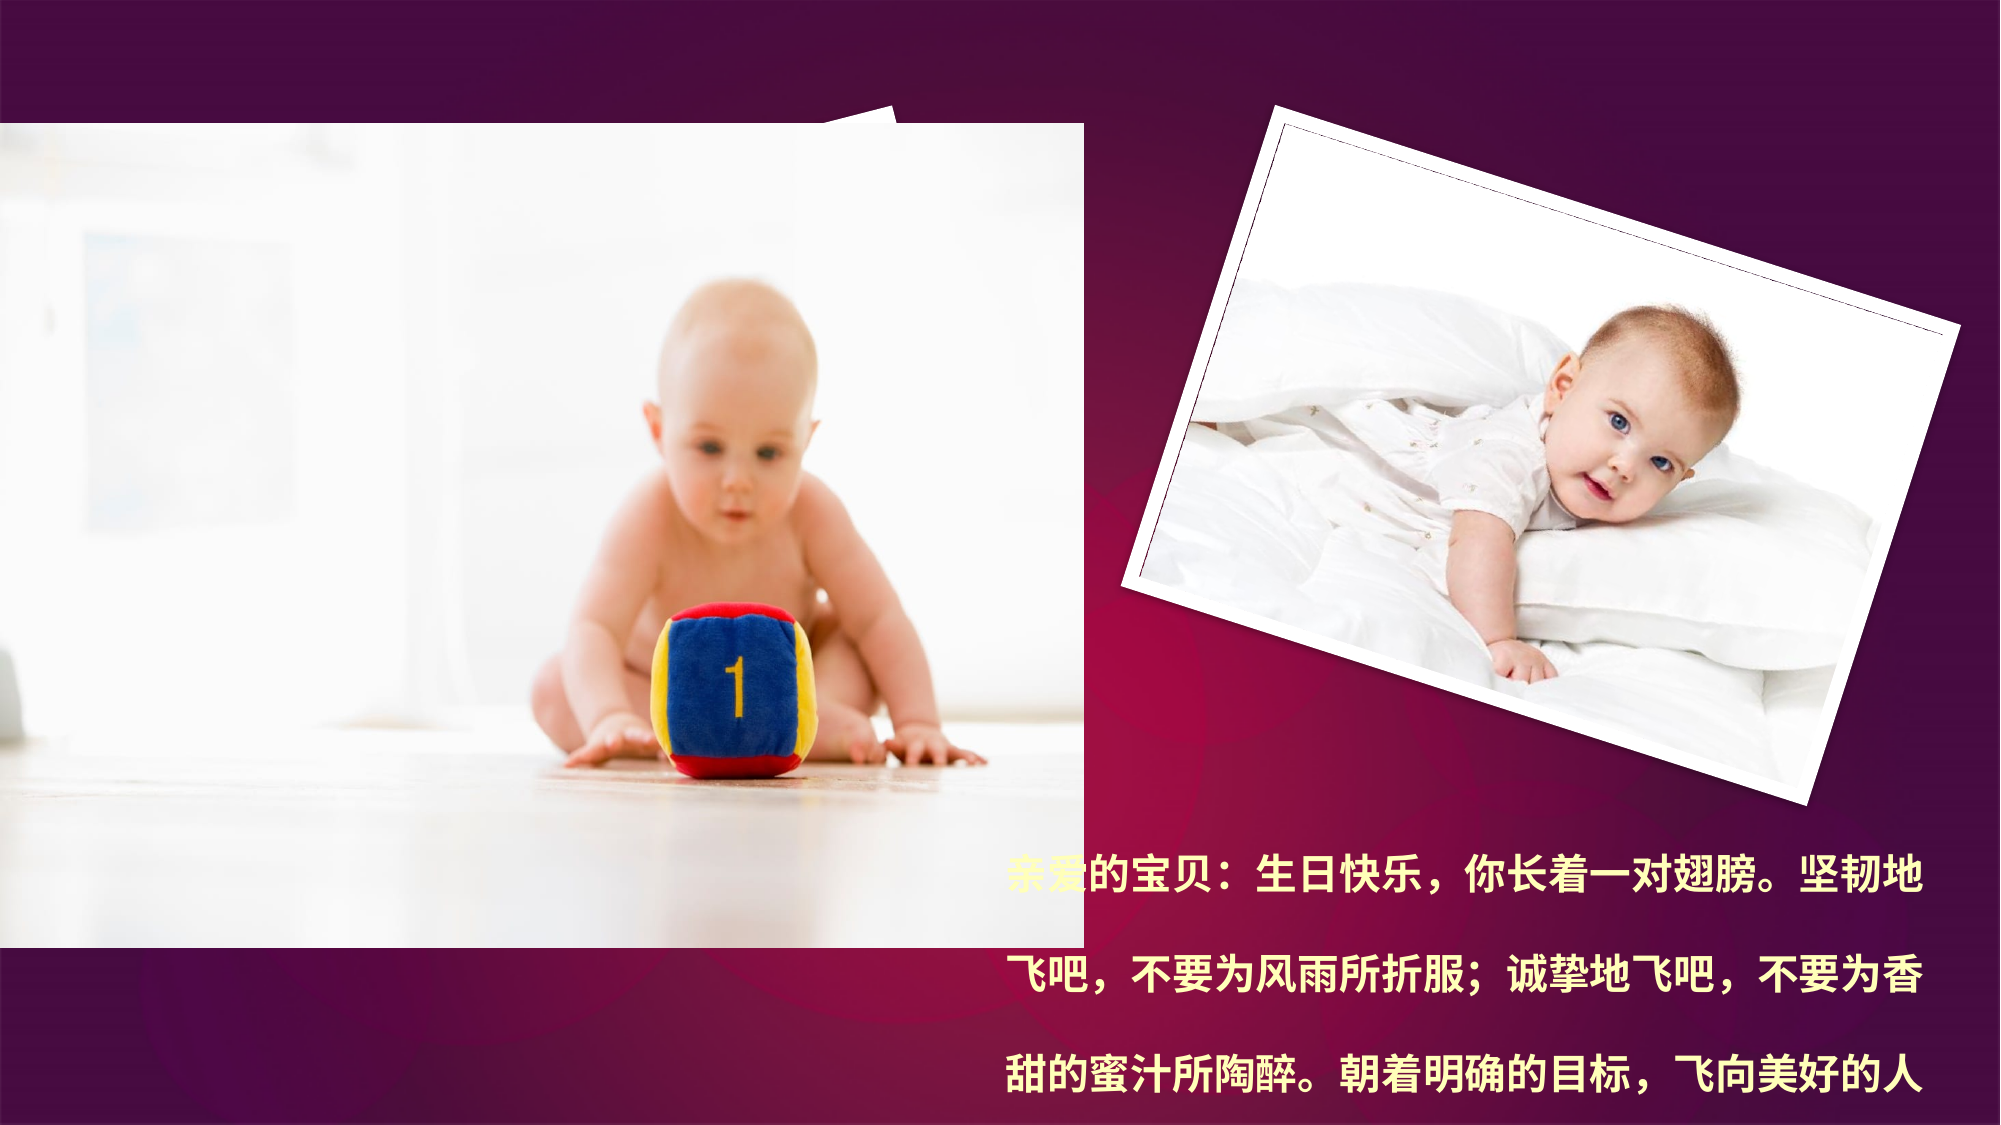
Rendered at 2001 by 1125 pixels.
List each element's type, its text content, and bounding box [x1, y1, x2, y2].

picture [0, 0, 2000, 1125]
text_box 亲爱的宝贝：生日快乐，你长着一对翅膀。坚韧地飞吧，不要为风雨所折服；诚挚地飞吧，不要为香甜的蜜汁所陶醉。朝着明确的目标，飞向美好的人生。 [965, 787, 1964, 1125]
